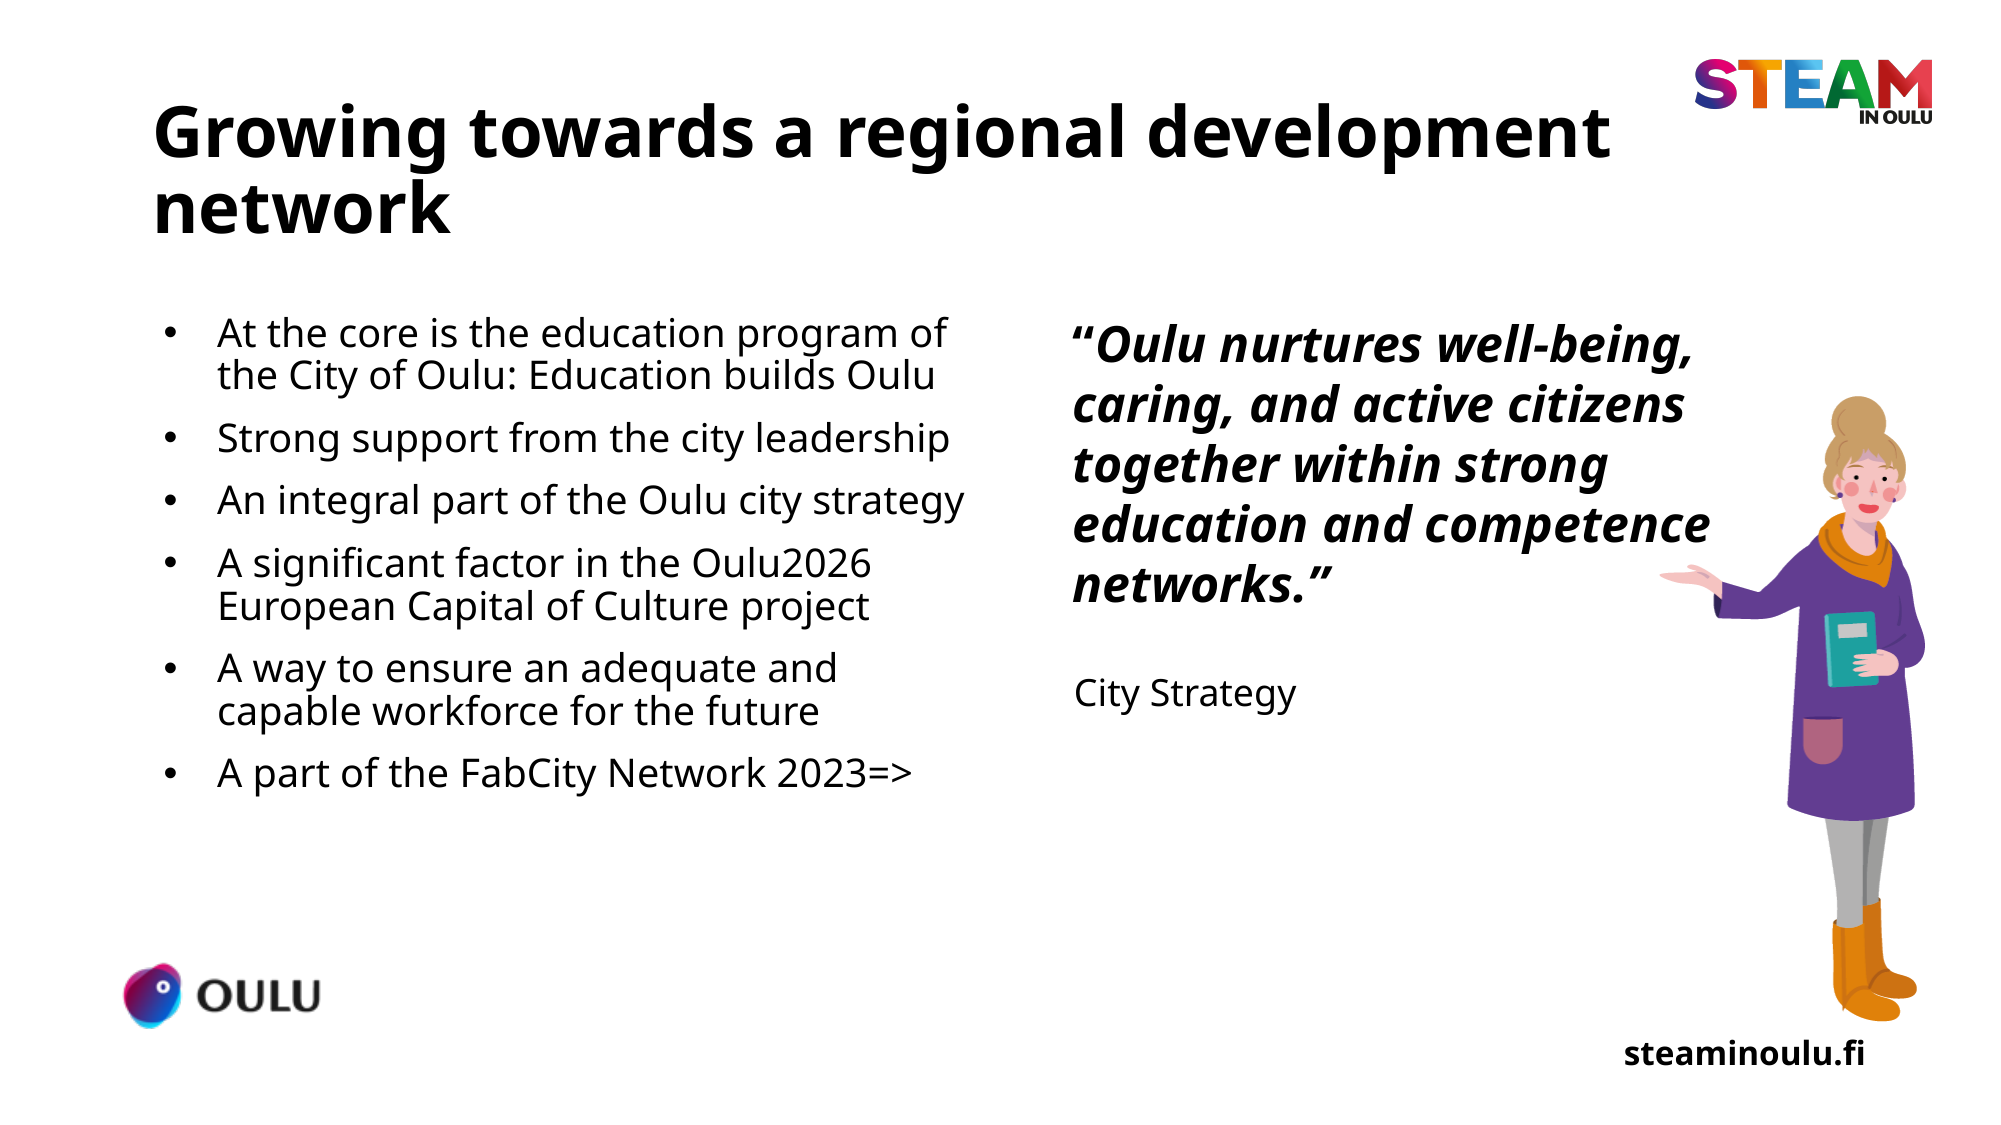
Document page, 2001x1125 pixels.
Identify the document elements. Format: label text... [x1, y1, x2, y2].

picture [118, 943, 324, 1046]
picture [1659, 396, 1925, 1022]
title Growing towards a regional development network [137, 131, 1863, 257]
list At the core is the education program of the City of Oulu: Education builds Oulu Strong support from the city leadership An integral part of the Oulu city strategy A significant factor in the Oulu2026 European Capital of Culture project A way to ensure an adequate and capable workforce for the future A part of the FabCity Network 2023=> [148, 305, 996, 911]
footer steaminoulu.fi [1206, 1021, 1882, 1082]
list “Oulu nurtures well-being, caring, and active citizens together within strong education and competence networks.” City Strategy [1057, 305, 1809, 911]
picture [1695, 59, 1932, 124]
